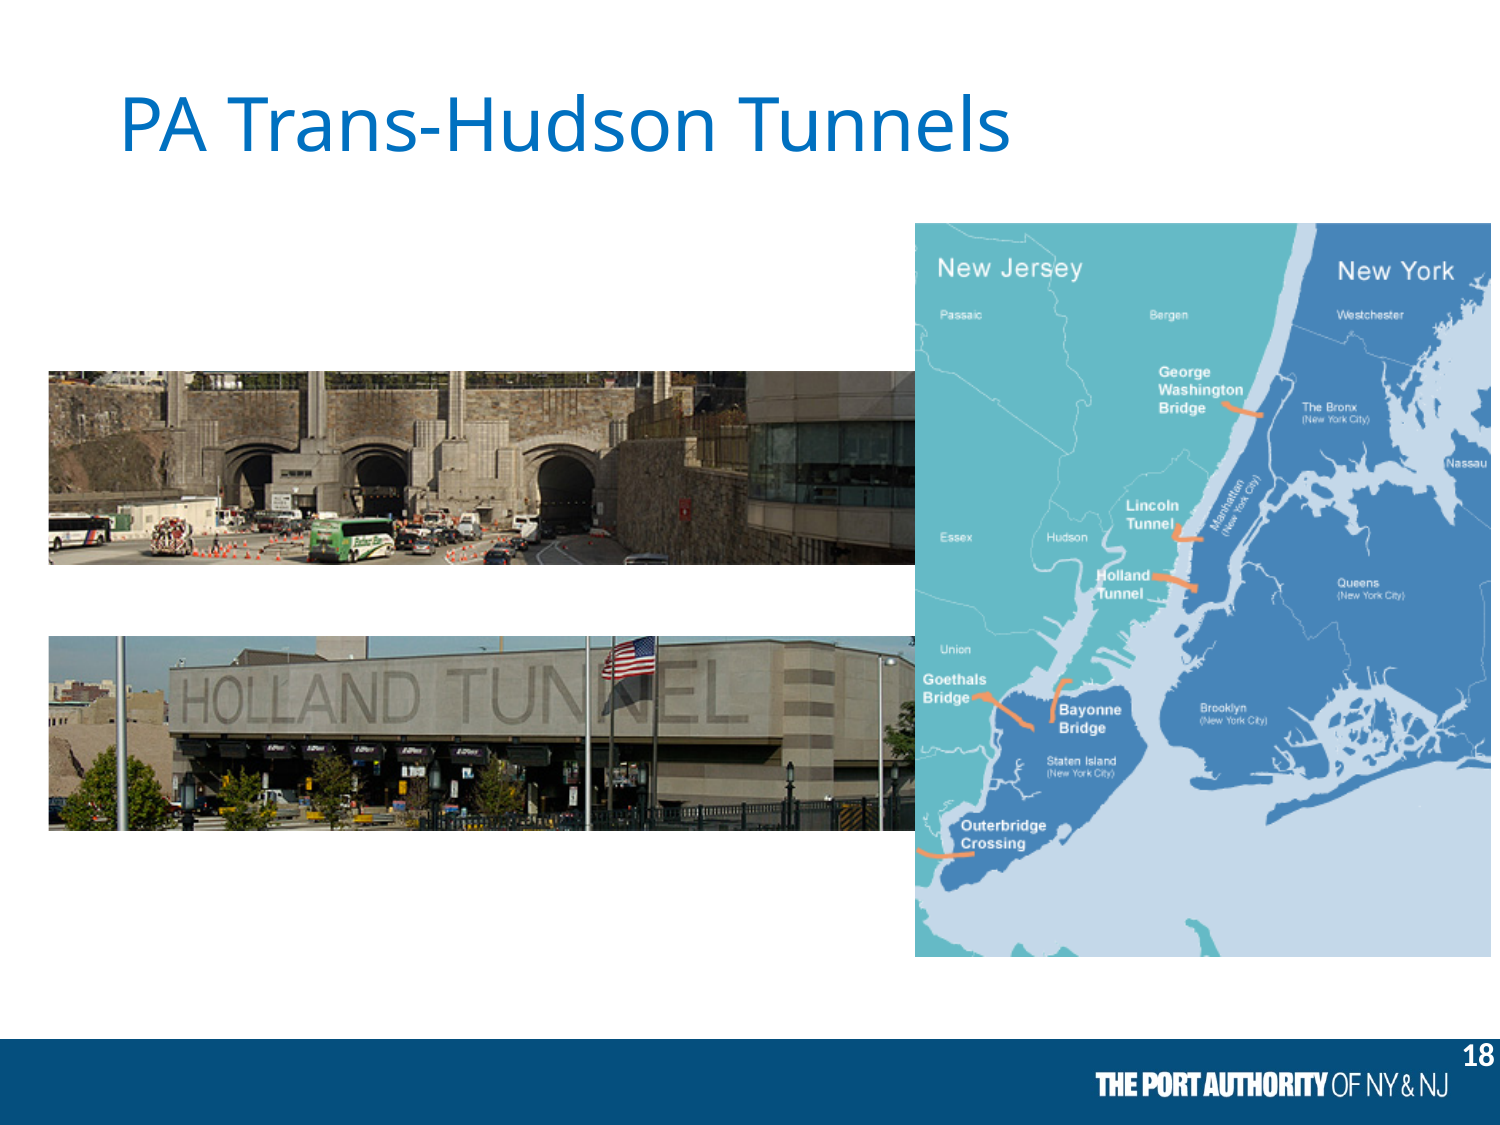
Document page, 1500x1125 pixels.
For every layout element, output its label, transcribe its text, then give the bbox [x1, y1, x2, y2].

picture [48, 223, 1491, 957]
slide_number 18 [1172, 1023, 1500, 1084]
picture [0, 1039, 1500, 1125]
title PA Trans-Hudson Tunnels [103, 59, 1397, 196]
